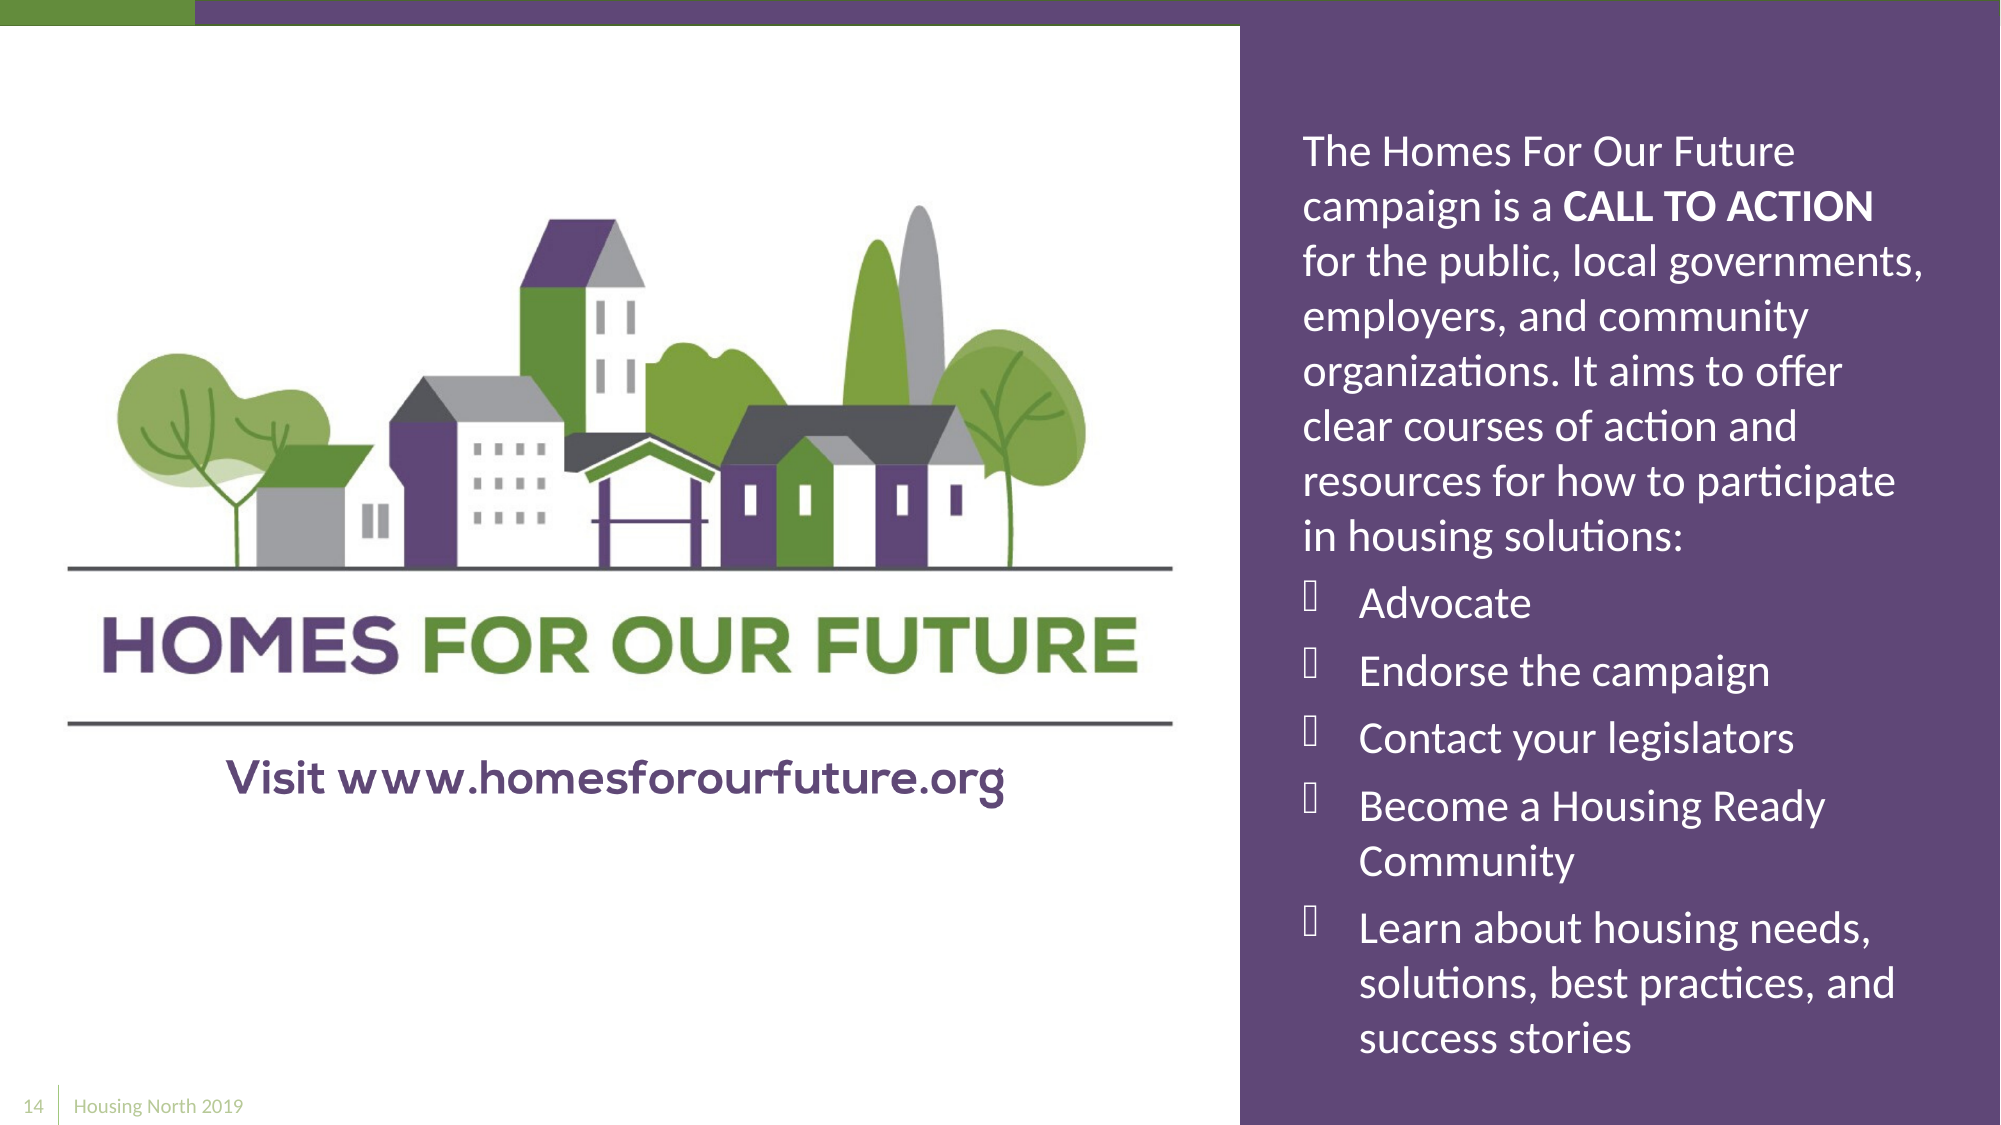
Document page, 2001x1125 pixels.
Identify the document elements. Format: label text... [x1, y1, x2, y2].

text_box The Homes For Our Future campaign is a CALL TO ACTION for the public, local governments, employers, and community organizations. It aims to offer clear courses of action and resources for how to participate in housing solutions: Advocate Endorse the campaign Contact your legislators Become a Housing Ready Community Learn about housing needs, solutions, best practices, and success stories [1287, 113, 1947, 1071]
slide_number 14 [0, 1084, 59, 1125]
picture [53, 150, 1187, 906]
text_box [1239, 15, 2000, 1125]
footer Housing North 2019 [59, 1084, 675, 1125]
